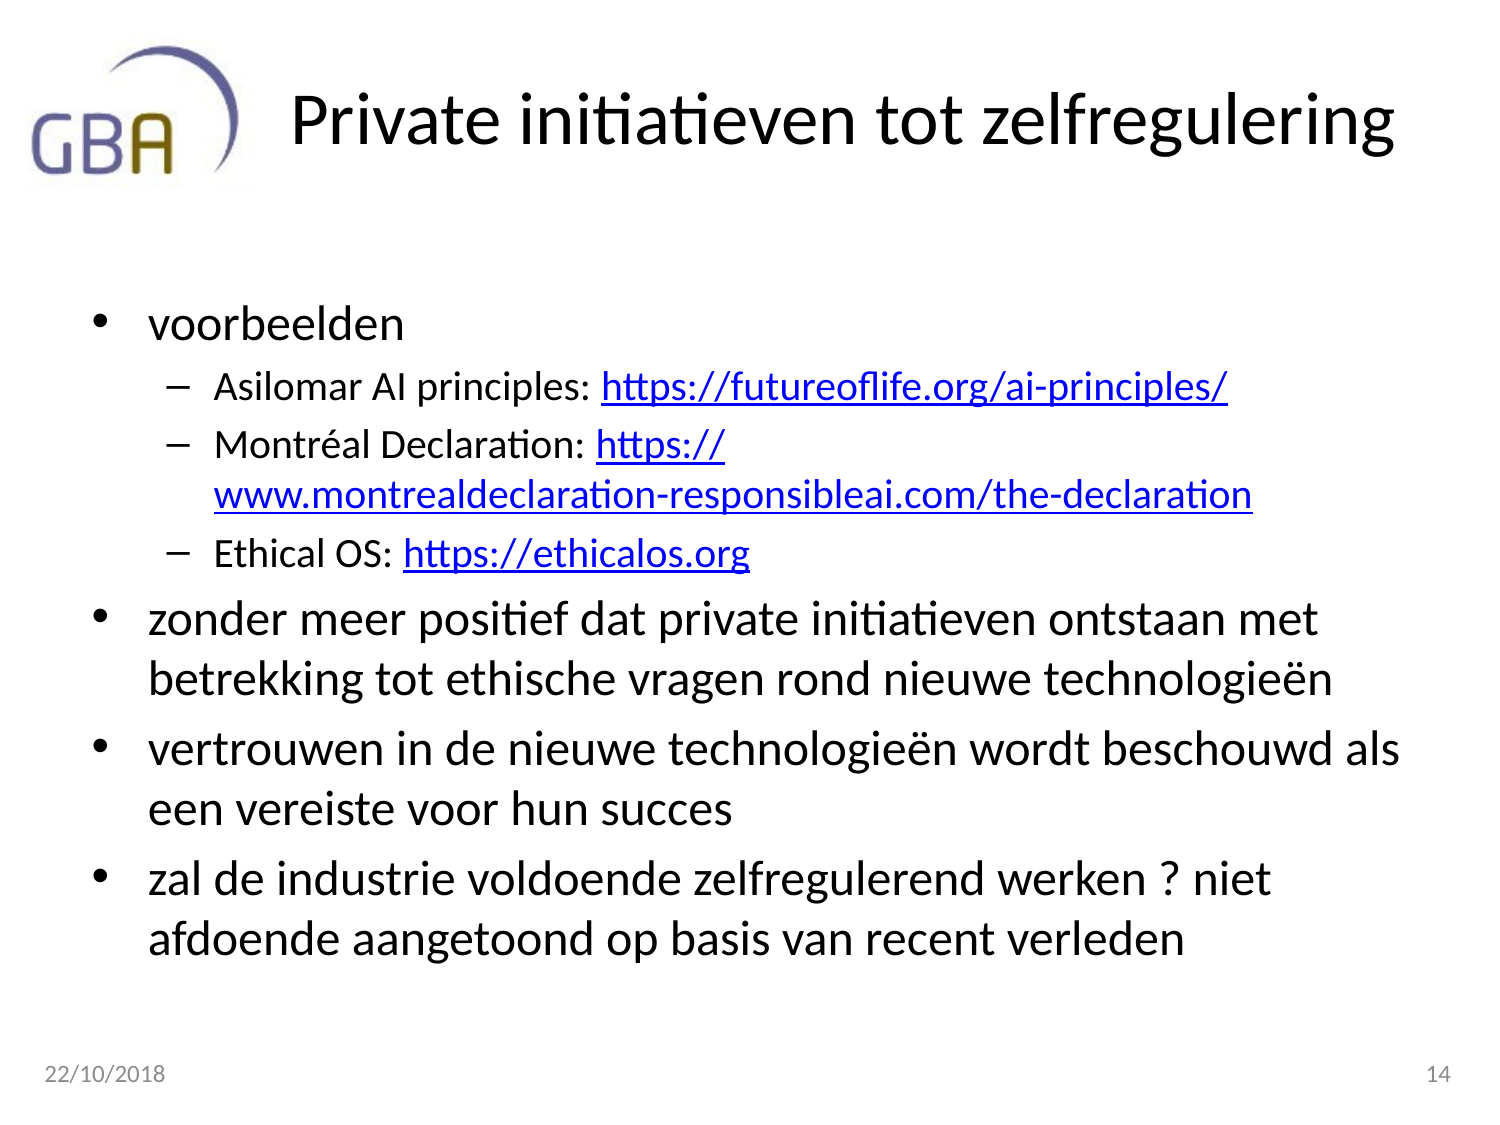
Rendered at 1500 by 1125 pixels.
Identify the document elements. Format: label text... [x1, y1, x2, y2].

title Private initiatieven tot zelfregulering [240, 45, 1447, 185]
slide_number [29, 1042, 380, 1103]
slide_number 14 [1116, 1042, 1467, 1103]
picture [2, 35, 254, 187]
list voorbeelden Asilomar AI principles: https://futureoflife.org/ai-principles/ Montréal Declaration: https://www.montrealdeclaration-responsibleai.com/the-declaration Ethical OS: https://ethicalos.org zonder meer positief dat private initiatieven ontstaan met betrekking tot ethische vragen rond nieuwe technologieën vertrouwen in de nieuwe technologieën wordt beschouwd als een vereiste voor hun succes zal de industrie voldoende zelfregulerend werken ? niet afdoende aangetoond op basis van recent verleden [76, 213, 1427, 1035]
